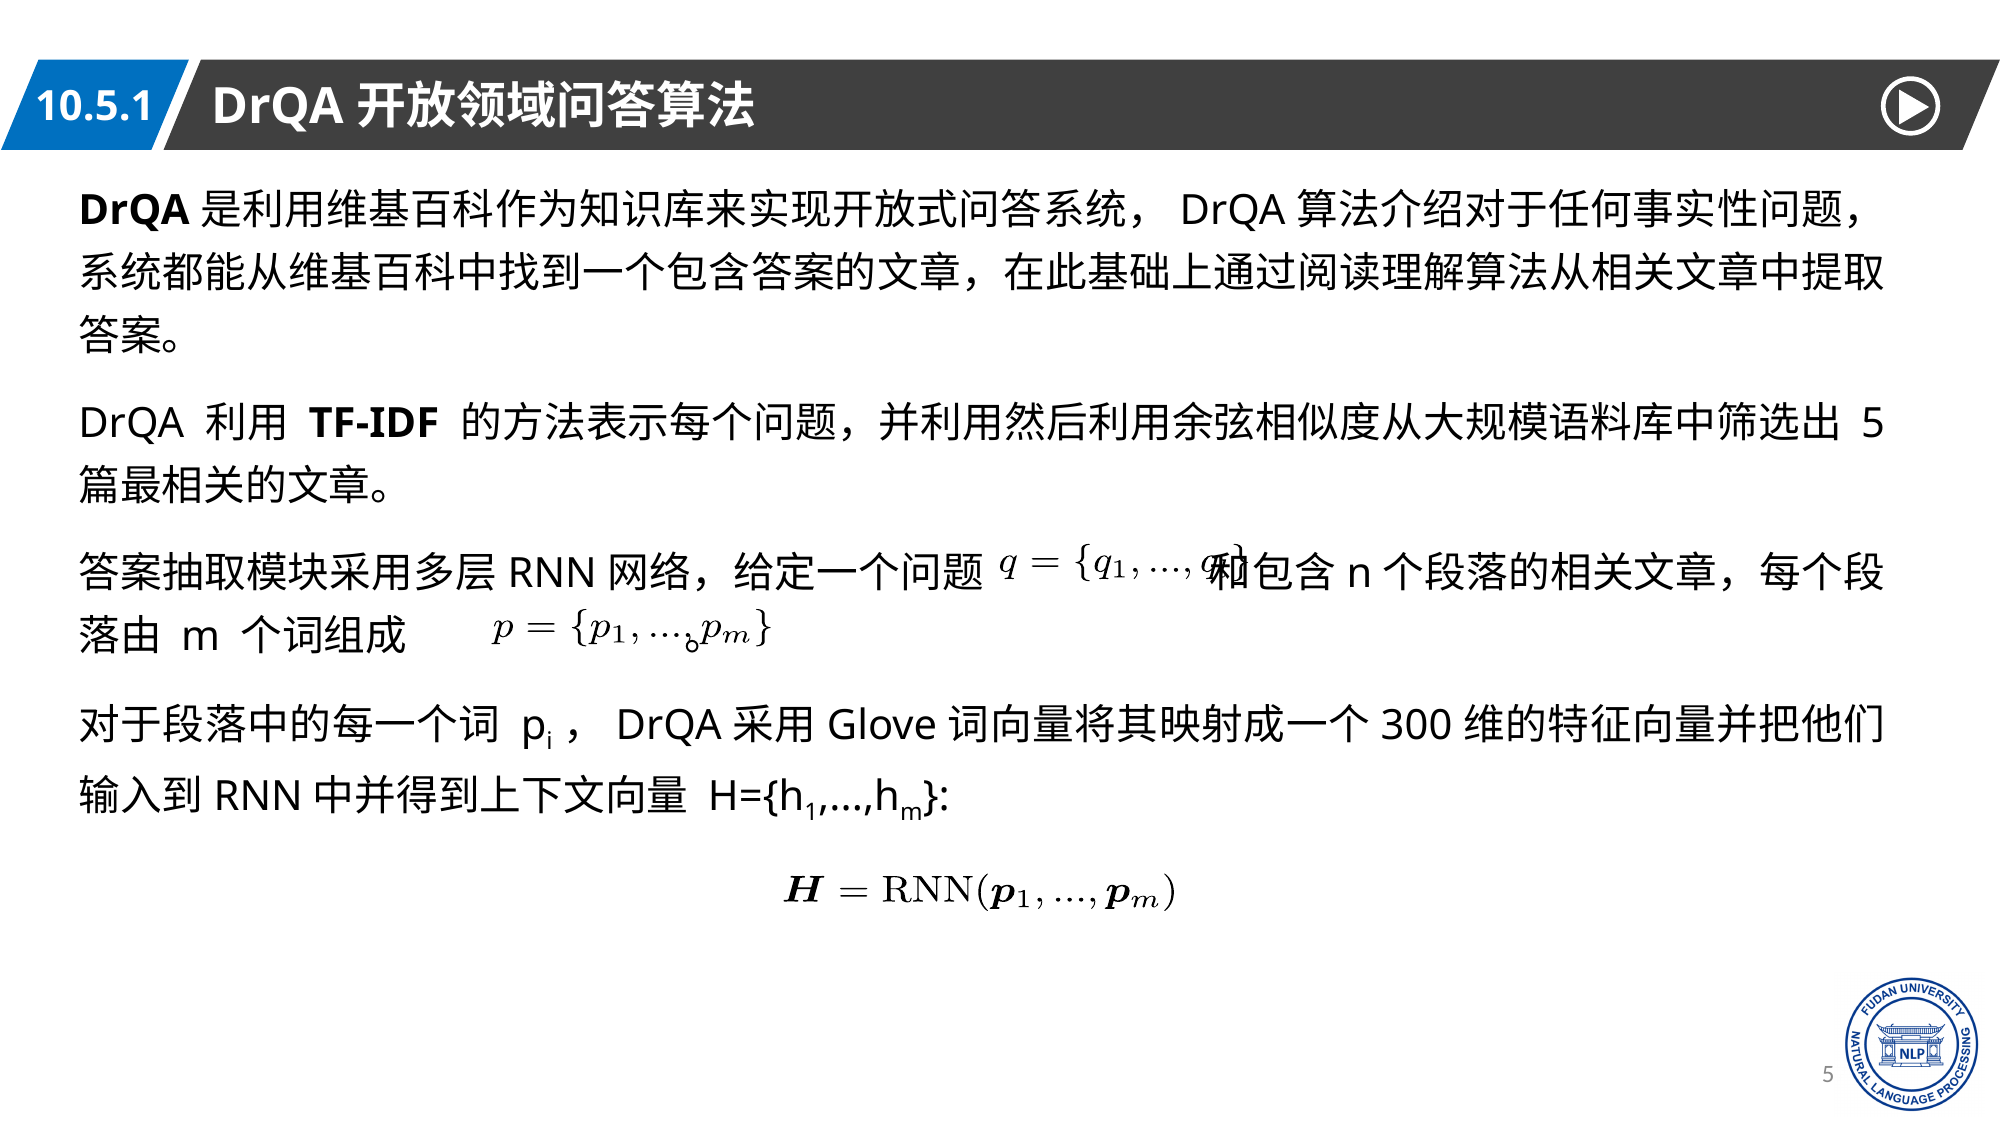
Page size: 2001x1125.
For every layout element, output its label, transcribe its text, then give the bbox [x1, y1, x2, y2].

text_box DrQA开放领域问答算法 [196, 66, 771, 142]
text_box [999, 543, 1249, 582]
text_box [1883, 78, 1939, 134]
text_box [1, 121, 158, 150]
text_box [163, 59, 2000, 150]
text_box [491, 608, 771, 647]
picture [1834, 972, 1985, 1117]
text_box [783, 873, 1174, 912]
text_box DrQA是利用维基百科作为知识库来实现开放式问答系统，DrQA算法介绍对于任何事实性问题，系统都能从维基百科中找到一个包含答案的文章，在此基础上通过阅读理解算法从相关文章中提取答案。 DrQA 利用 TF-IDF 的方法表示每个问题，并利用然后利用余弦相似度从大规模语料库中筛选出 5 篇最相关的文章。 答案抽取模块采用多层RNN网络，给定一个问题 和包含n个段落的相关文章，每个段落由 m 个词组成 。 对于段落中的每一个词 pi，DrQA采用Glove词向量将其映射成一个300维的特征向量并把他们输入到RNN中并得到上下文向量 H={h1,...,hm}: [63, 163, 1900, 833]
slide_number 57 [1412, 1042, 1863, 1103]
text_box [33, 59, 189, 89]
text_box 10.5.1 [13, 71, 177, 136]
